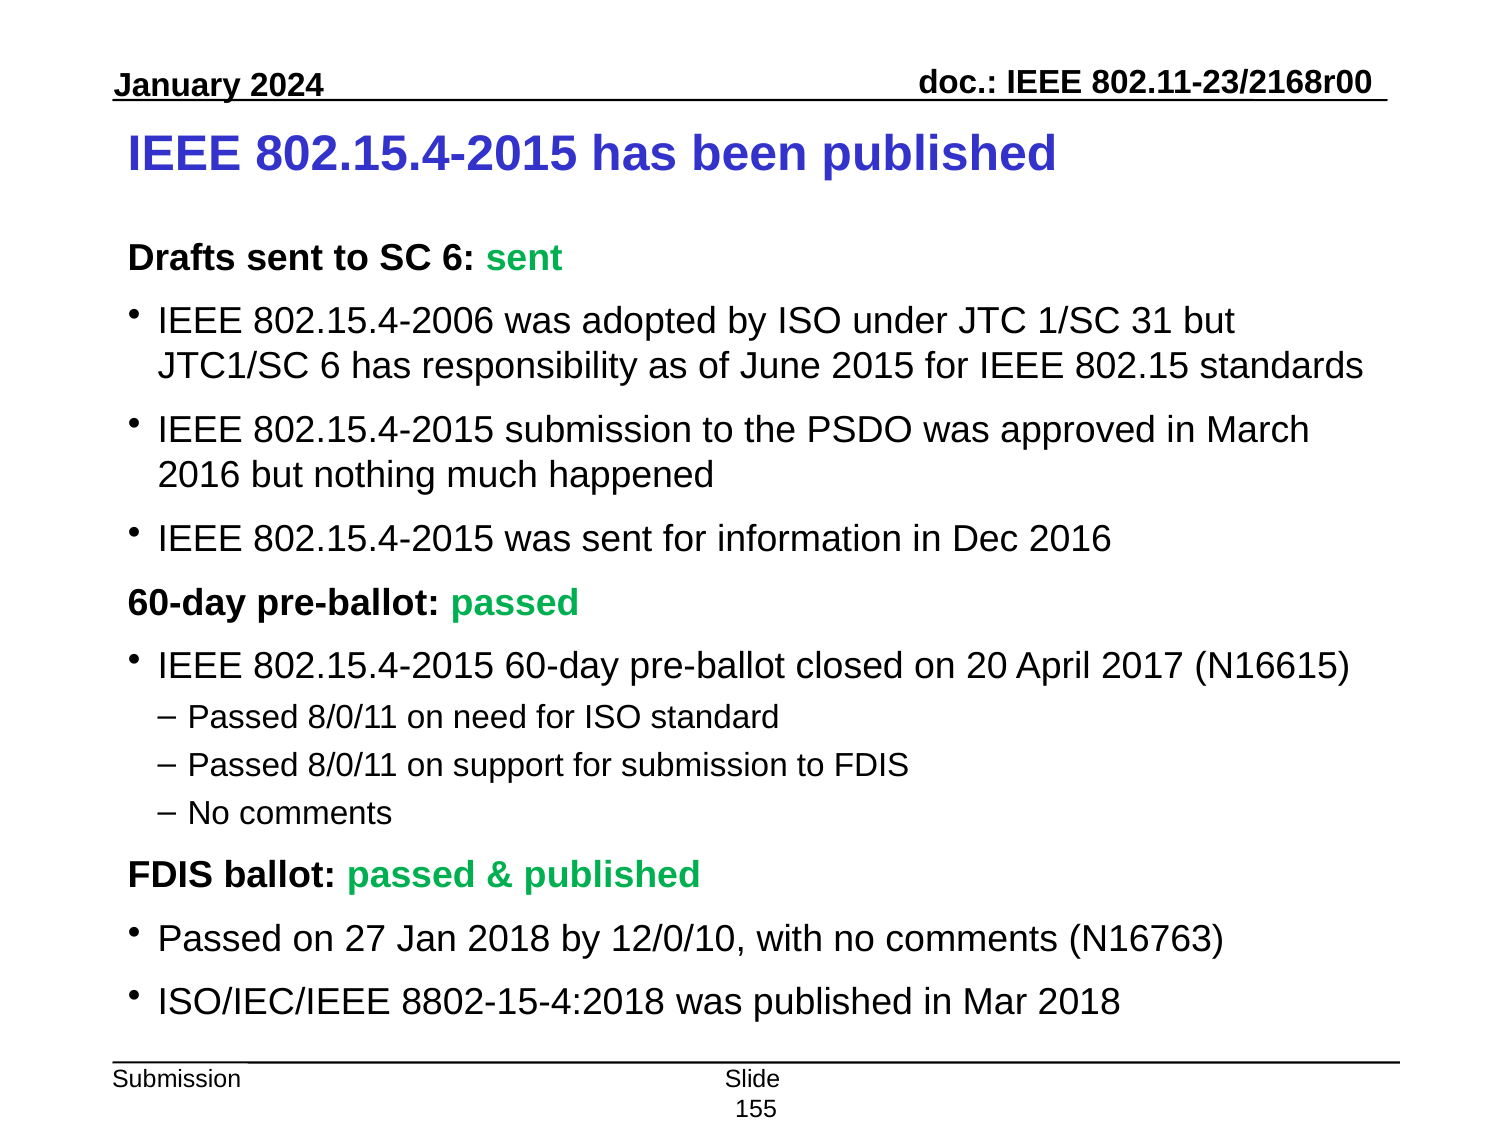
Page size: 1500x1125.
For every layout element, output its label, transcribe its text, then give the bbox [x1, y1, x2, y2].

slide_number Slide 155 [709, 1061, 803, 1093]
title IEEE 802.15.4-2015 has been published [112, 112, 1388, 224]
list Drafts sent to SC 6: sent IEEE 802.15.4-2006 was adopted by ISO under JTC 1/SC 31 but JTC1/SC 6 has responsibility as of June 2015 for IEEE 802.15 standards IEEE 802.15.4-2015 submission to the PSDO was approved in March 2016 but nothing much happened IEEE 802.15.4-2015 was sent for information in Dec 2016 60-day pre-ballot: passed IEEE 802.15.4-2015 60-day pre-ballot closed on 20 April 2017 (N16615) Passed 8/0/11 on need for ISO standard Passed 8/0/11 on support for submission to FDIS No comments FDIS ballot: passed & published Passed on 27 Jan 2018 by 12/0/10, with no comments (N16763) ISO/IEC/IEEE 8802-15-4:2018 was published in Mar 2018 [112, 224, 1388, 900]
